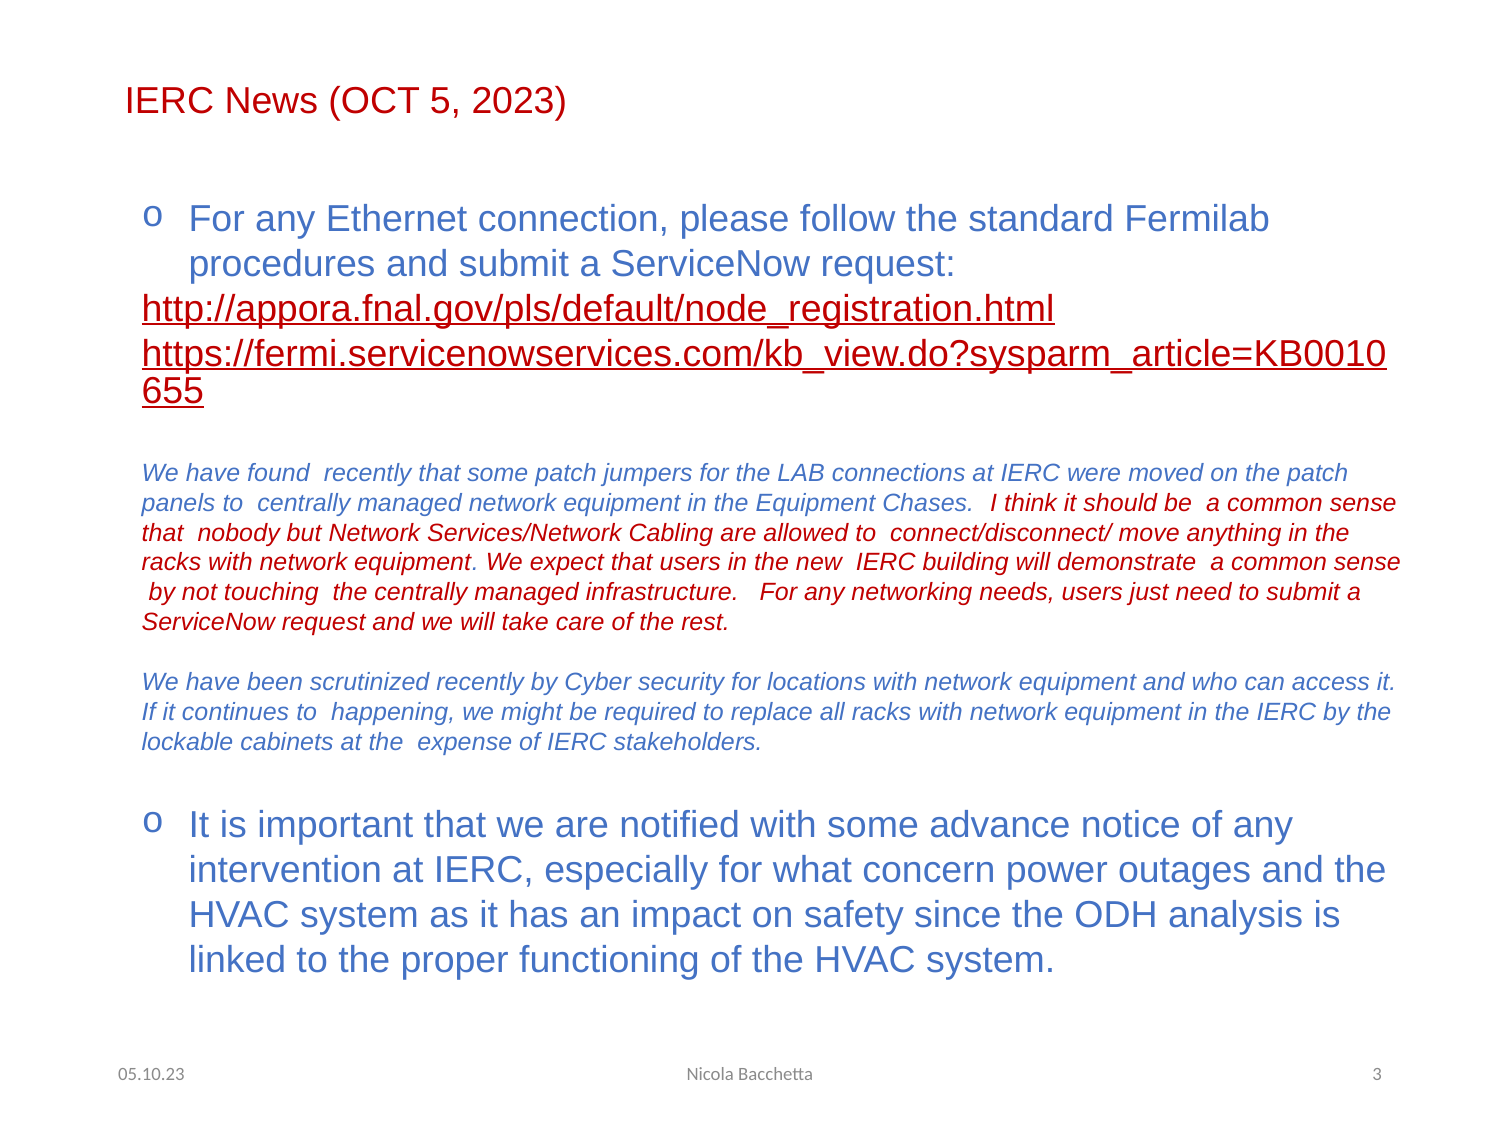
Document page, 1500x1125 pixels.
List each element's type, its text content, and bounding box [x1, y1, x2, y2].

slide_number 3 [1059, 1042, 1397, 1103]
footer Nicola Bacchetta [496, 1042, 1004, 1103]
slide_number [103, 1042, 441, 1103]
text_box For any Ethernet connection, please follow the standard Fermilab procedures and submit a ServiceNow request: http://appora.fnal.gov/pls/default/node_registration.html https://fermi.servicenowservices.com/kb_view.do?sysparm_article=KB0010655 We have found recently that some patch jumpers for the LAB connections at IERC were moved on the patch panels to centrally managed network equipment in the Equipment Chases. I think it should be a common sense that nobody but Network Services/Network Cabling are allowed to connect/disconnect/ move anything in the racks with network equipment. We expect that users in the new IERC building will demonstrate a common sense by not touching the centrally managed infrastructure. For any networking needs, users just need to submit a ServiceNow request and we will take care of the rest. We have been scrutinized recently by Cyber security for locations with network equipment and who can access it. If it continues to happening, we might be required to replace all racks with network equipment in the IERC by the lockable cabinets at the expense of IERC stakeholders. It is important that we are notified with some advance notice of any intervention at IERC, especially for what concern power outages and the HVAC system as it has an impact on safety since the ODH analysis is linked to the proper functioning of the HVAC system. [126, 186, 1420, 951]
text_box IERC News (OCT 5, 2023) [109, 69, 583, 129]
